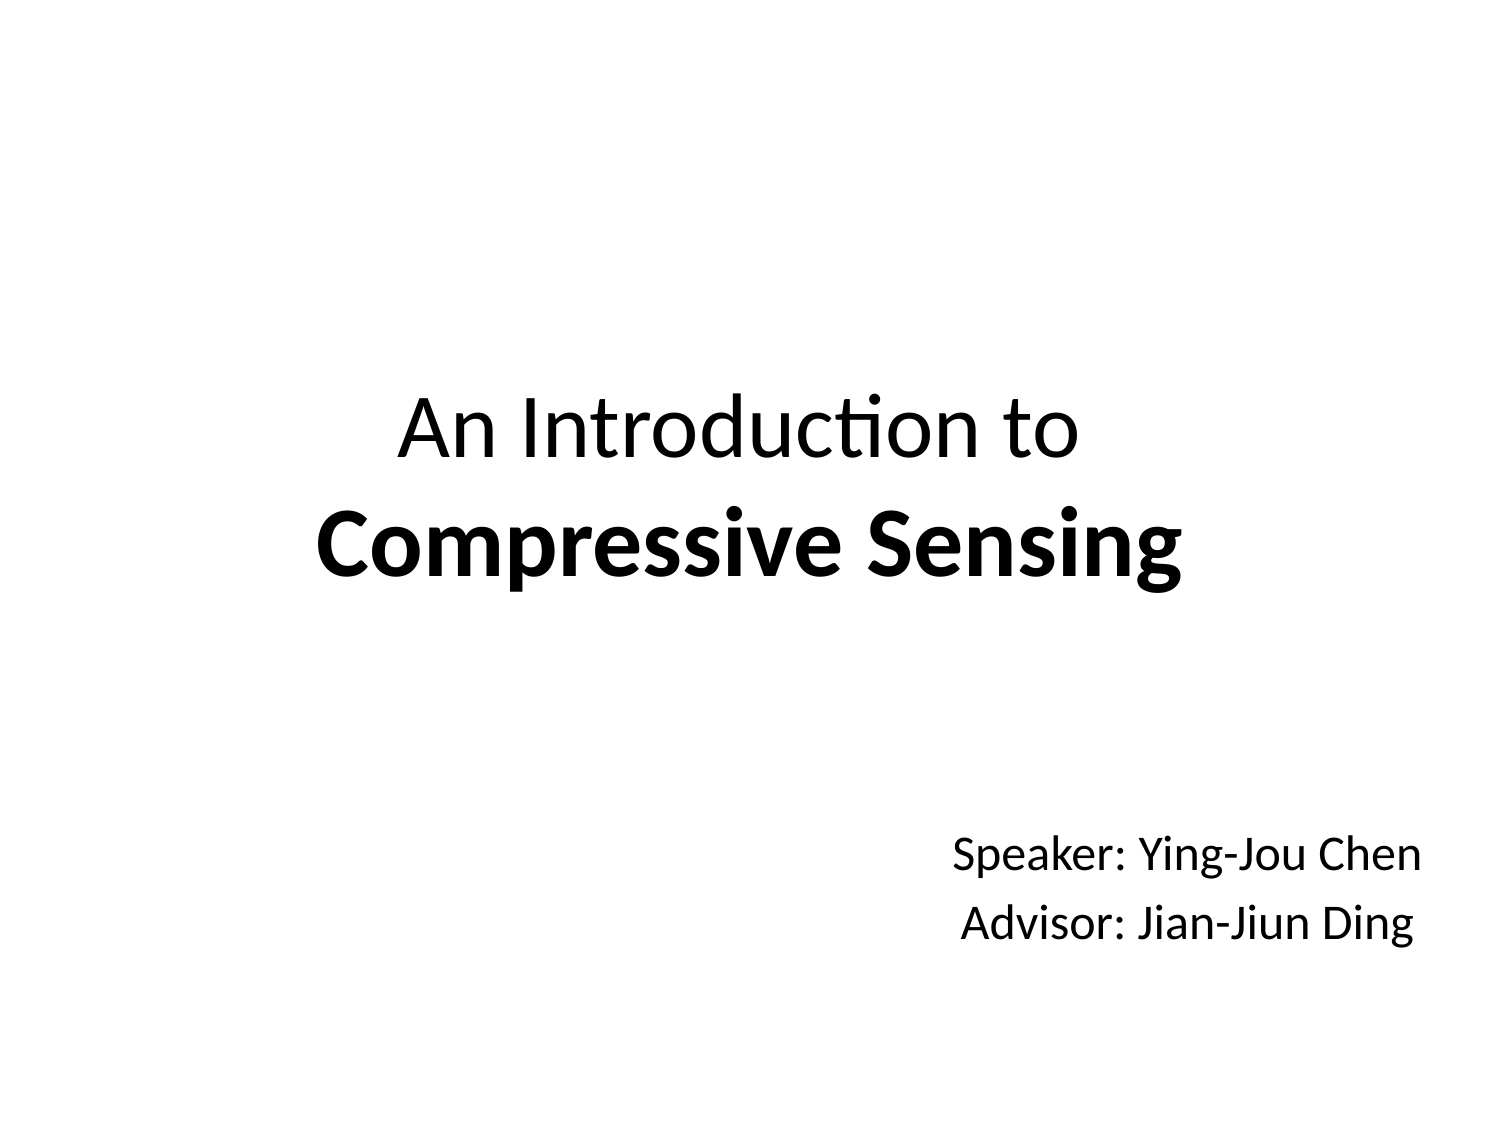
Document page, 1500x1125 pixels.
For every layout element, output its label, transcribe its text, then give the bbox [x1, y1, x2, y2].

title An Introduction to Compressive Sensing [112, 349, 1388, 613]
subtitle Speaker: Ying-Jou Chen Advisor: Jian-Jiun Ding [662, 812, 1500, 1100]
